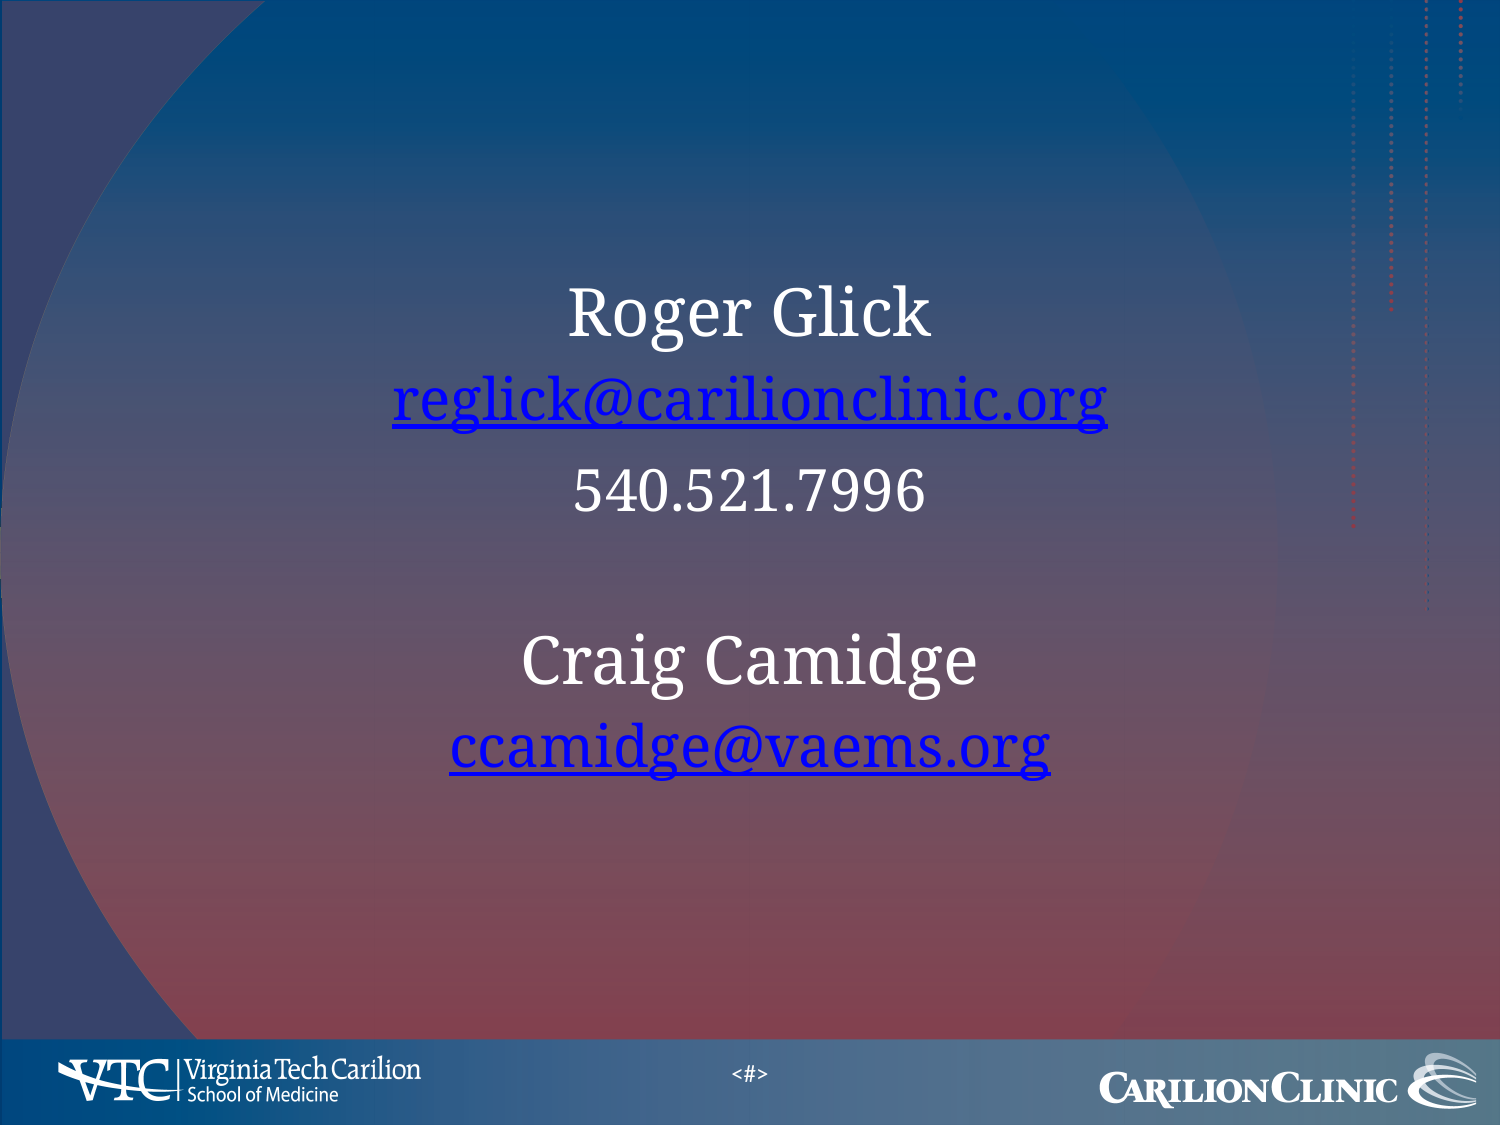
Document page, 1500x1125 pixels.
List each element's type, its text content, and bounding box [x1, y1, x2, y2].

picture [0, 0, 1500, 1125]
list Roger Glick reglick@carilionclinic.org 540.521.7996 Craig Camidge ccamidge@vaems.org [74, 262, 1426, 1006]
